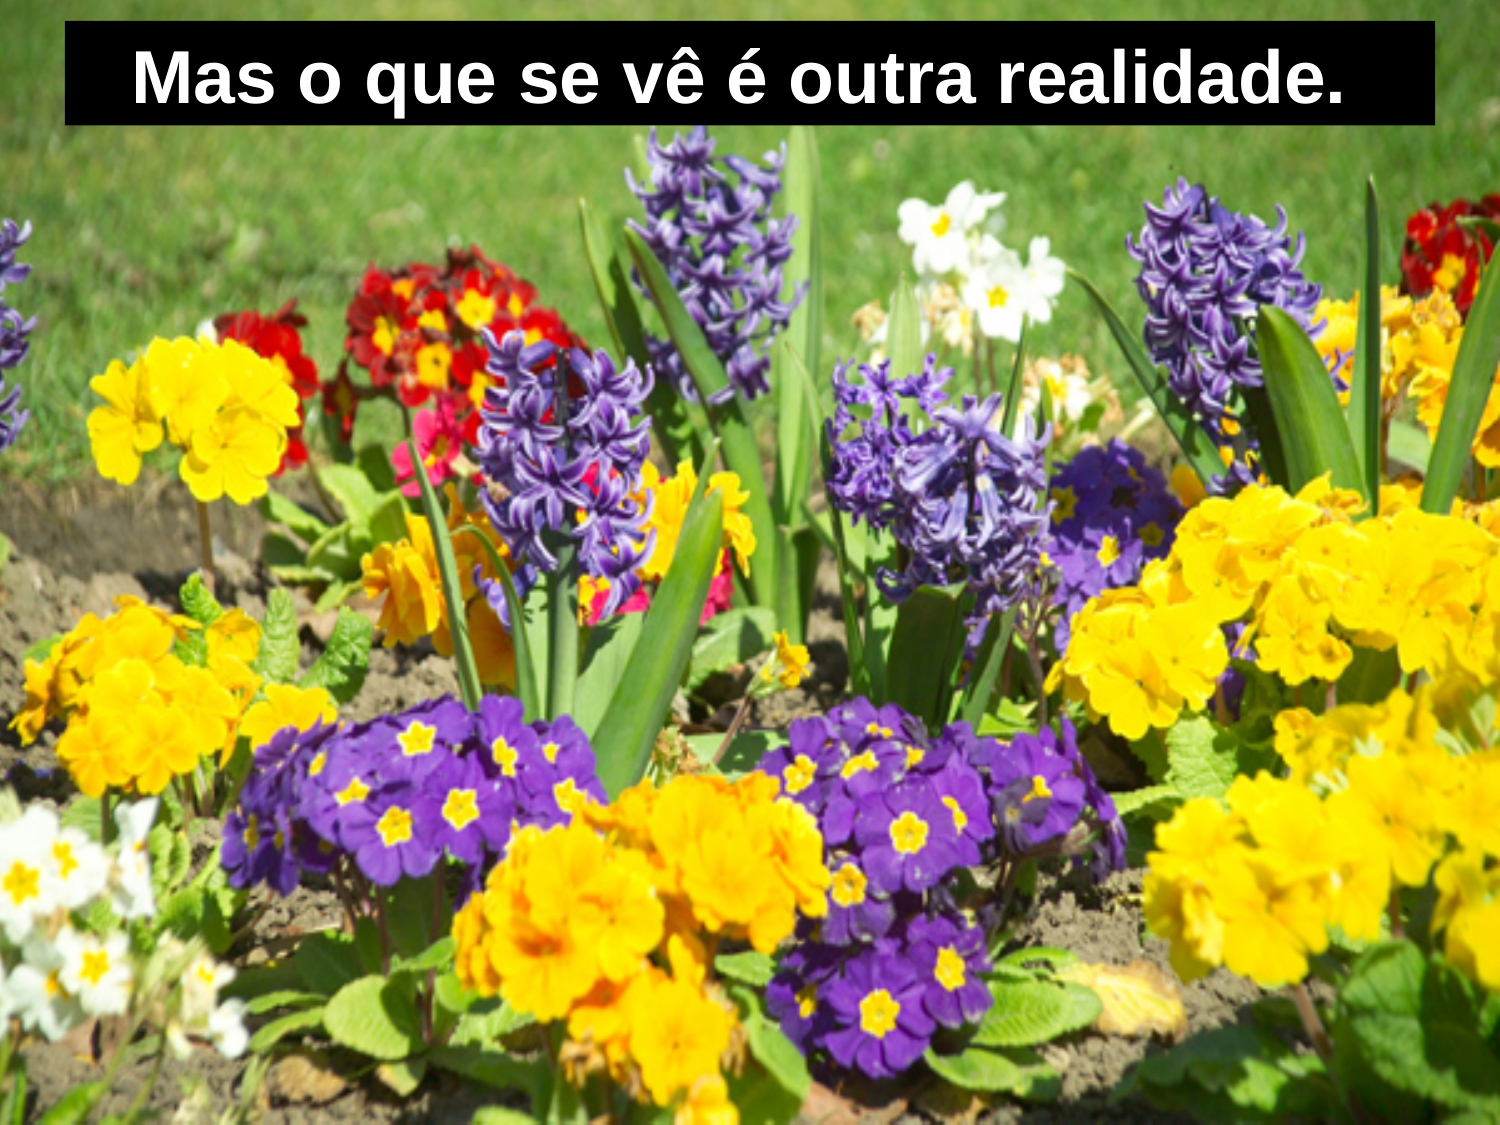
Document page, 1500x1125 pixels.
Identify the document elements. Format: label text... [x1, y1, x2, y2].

picture [0, 0, 1500, 1125]
text_box Mas o que se vê é outra realidade. [64, 20, 1436, 126]
